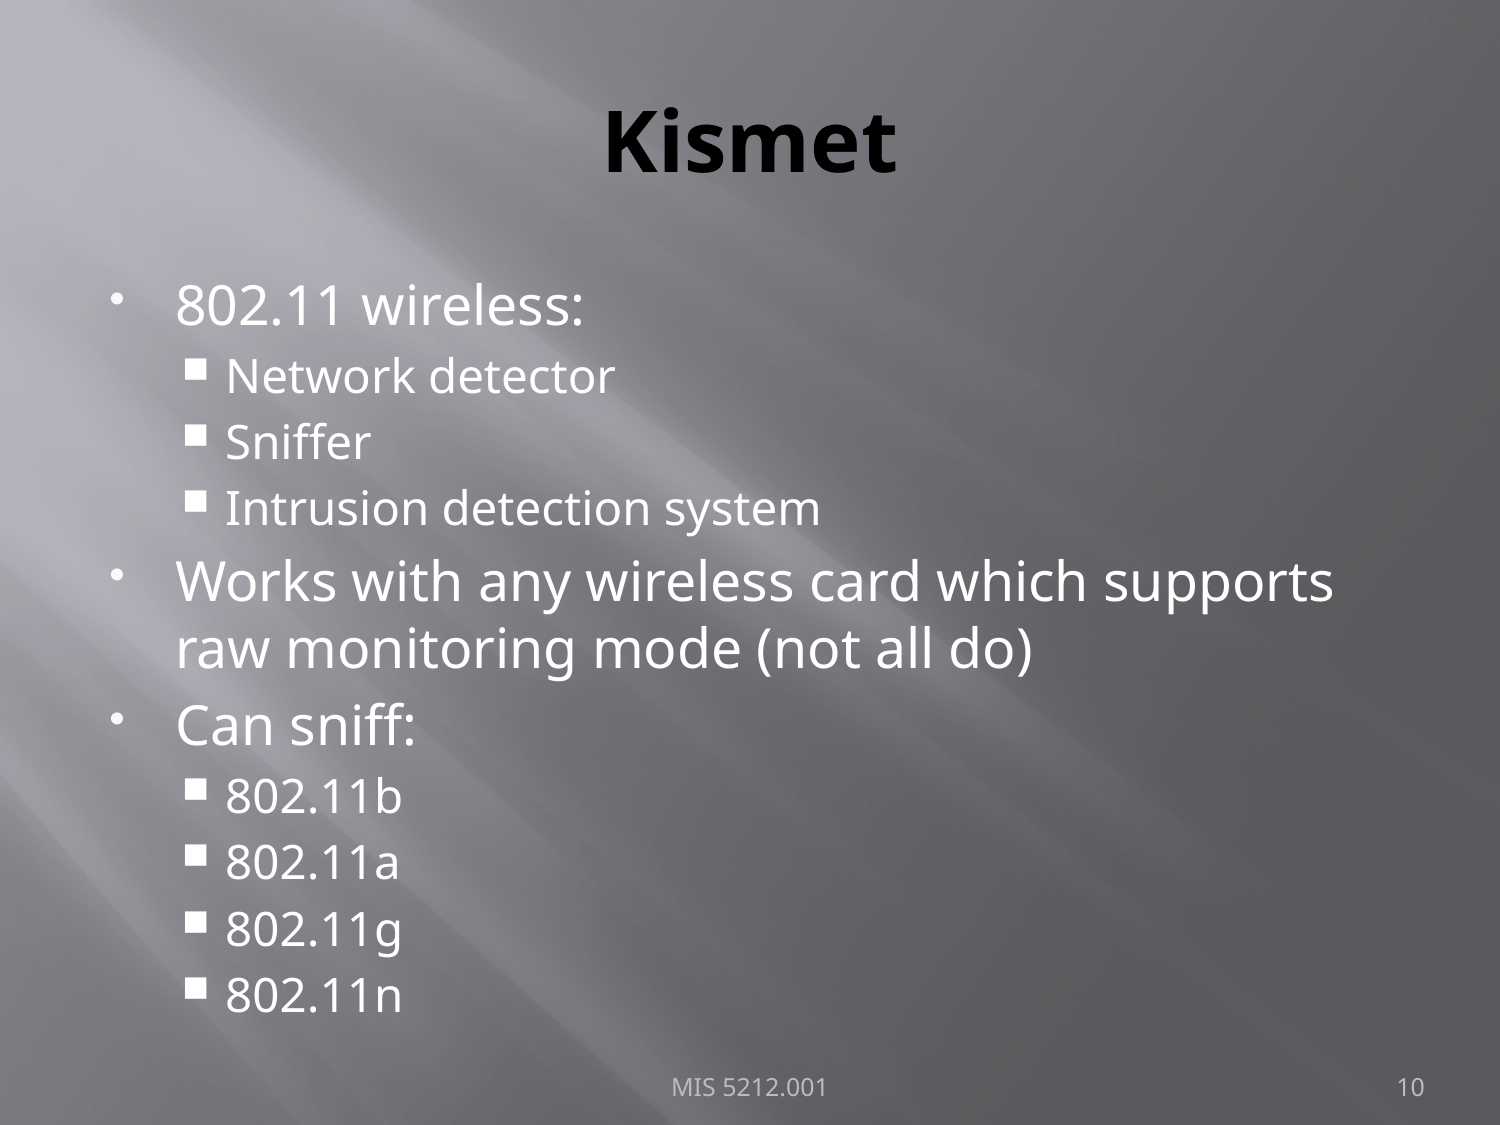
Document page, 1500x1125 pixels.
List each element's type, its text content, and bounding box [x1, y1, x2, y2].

title Kismet [75, 45, 1425, 233]
list 802.11 wireless: Network detector Sniffer Intrusion detection system Works with any wireless card which supports raw monitoring mode (not all do) Can sniff: 802.11b 802.11a 802.11g 802.11n [75, 262, 1425, 1035]
footer MIS 5212.001 [512, 1052, 988, 1113]
slide_number 10 [1299, 1052, 1425, 1113]
